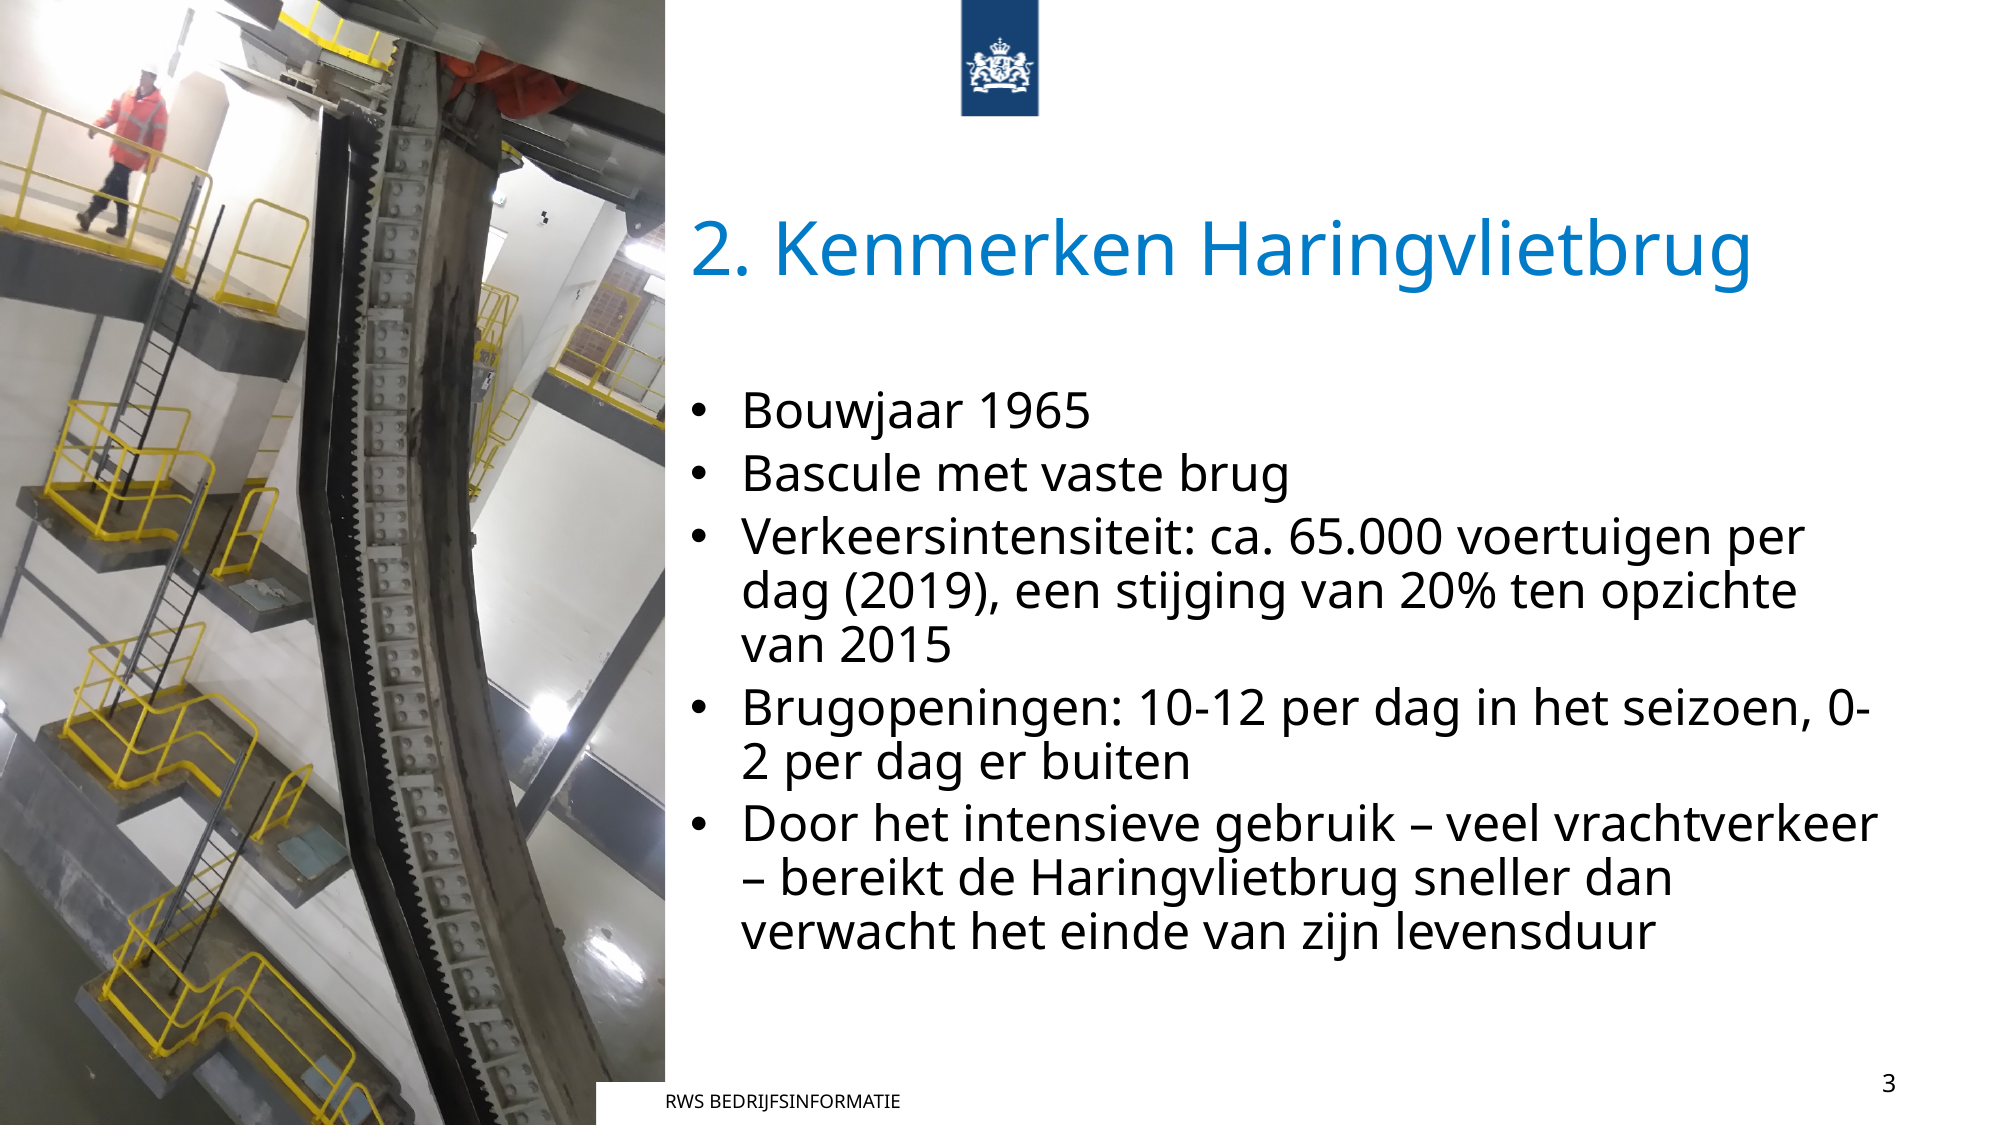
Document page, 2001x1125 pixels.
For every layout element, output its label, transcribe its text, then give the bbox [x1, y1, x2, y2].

title 2. Kenmerken Haringvlietbrug [690, 210, 2000, 386]
list Bouwjaar 1965 Bascule met vaste brug Verkeersintensiteit: ca. 65.000 voertuigen per dag (2019), een stijging van 20% ten opzichte van 2015 Brugopeningen: 10-12 per dag in het seizoen, 0-2 per dag er buiten Door het intensieve gebruik – veel vrachtverkeer – bereikt de Haringvlietbrug sneller dan verwacht het einde van zijn levensduur [690, 386, 1896, 1036]
picture [0, 0, 2000, 1125]
slide_number 3 [1812, 1070, 1897, 1102]
list RWS bedrijfsinformatie [665, 1082, 1365, 1114]
